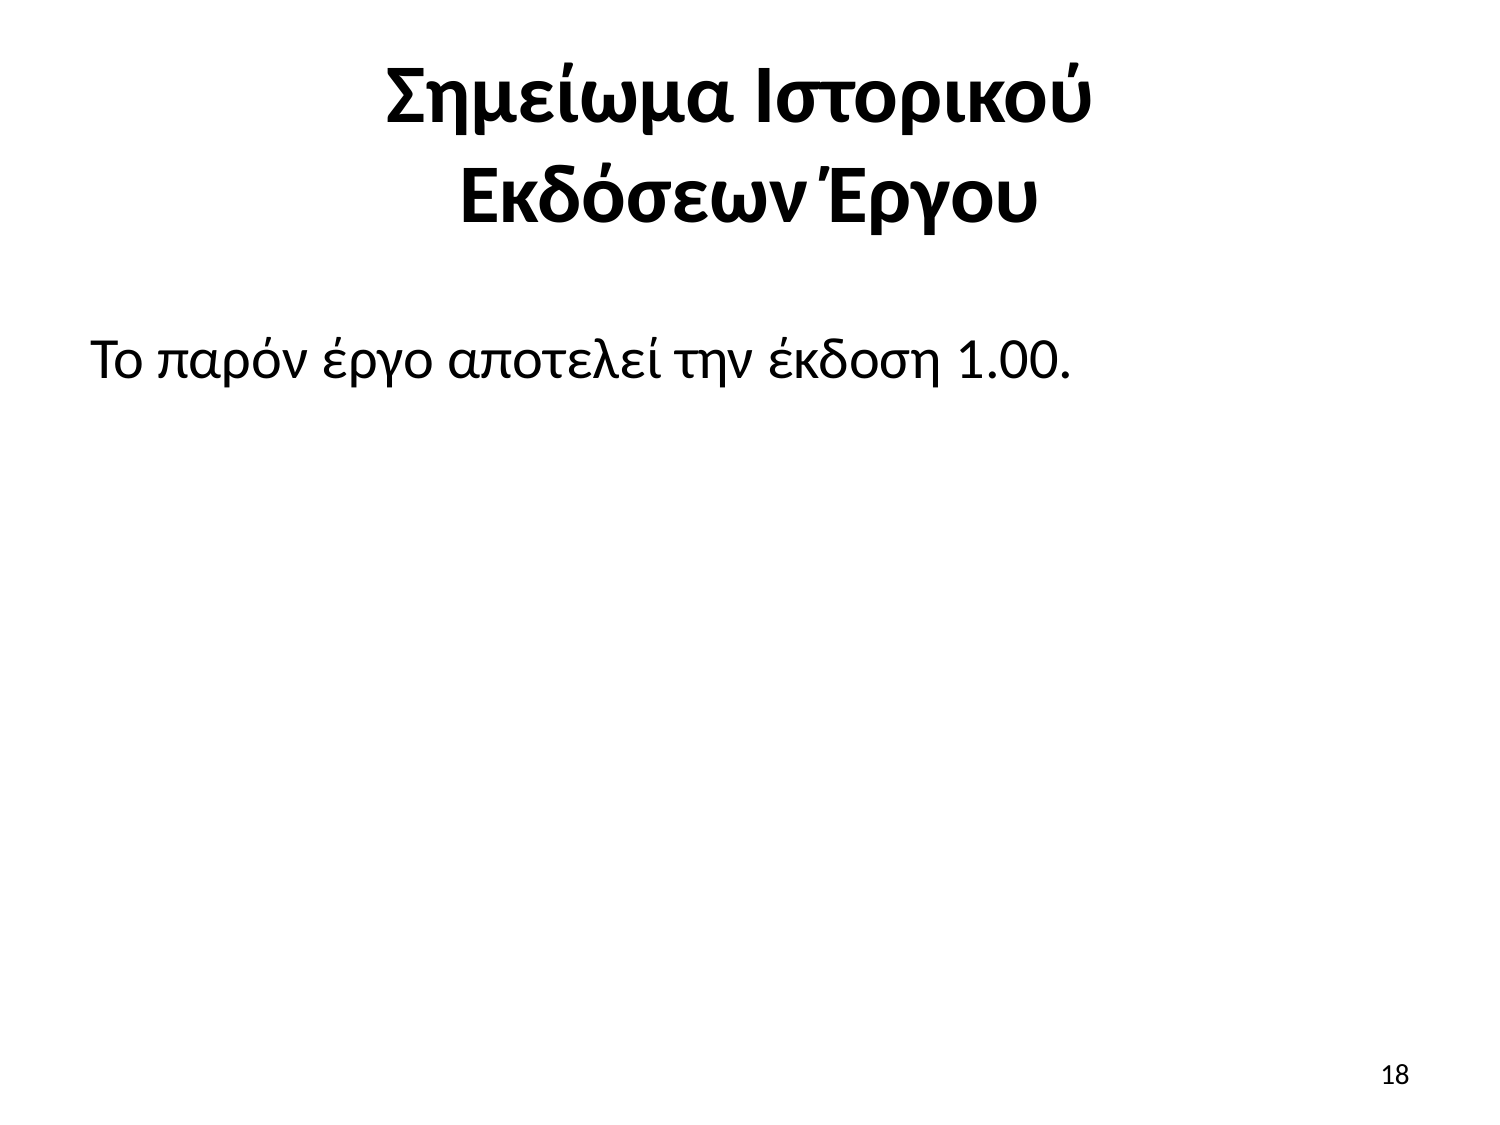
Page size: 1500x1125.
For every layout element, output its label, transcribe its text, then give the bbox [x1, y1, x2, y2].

slide_number 18 [1074, 1042, 1425, 1103]
title Σημείωμα Ιστορικού Εκδόσεων Έργου [75, 45, 1425, 233]
list Το παρόν έργο αποτελεί την έκδοση 1.00. [75, 262, 1425, 1005]
